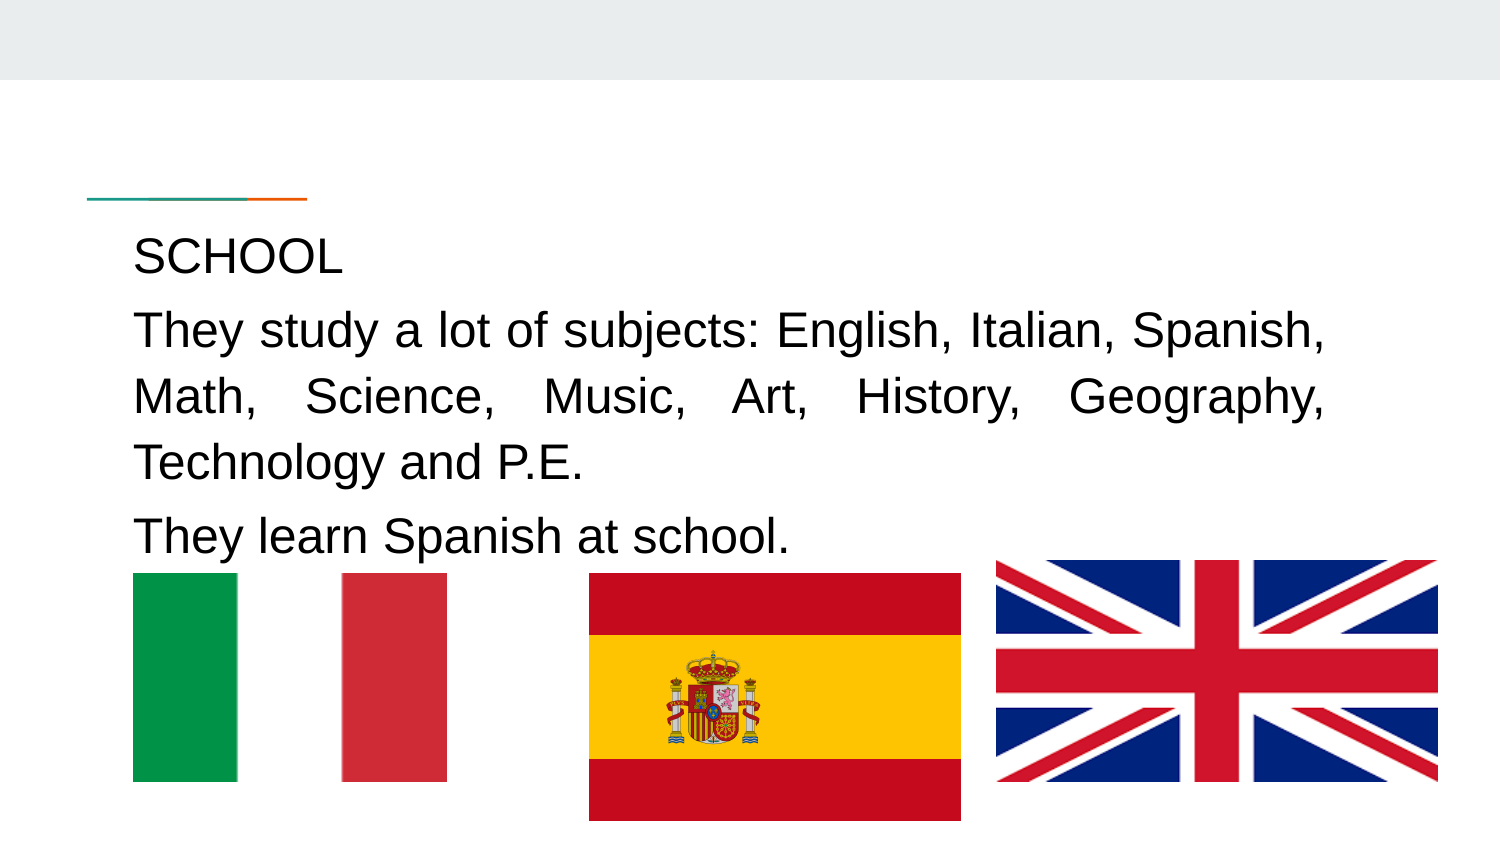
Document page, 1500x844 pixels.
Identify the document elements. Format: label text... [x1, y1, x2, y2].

list SCHOOL They study a lot of subjects: English, Italian, Spanish, Math, Science, Music, Art, History, Geography, Technology and P.E. They learn Spanish at school. [80, 202, 1342, 574]
picture [996, 560, 1438, 782]
picture [589, 573, 961, 821]
picture [133, 573, 447, 782]
